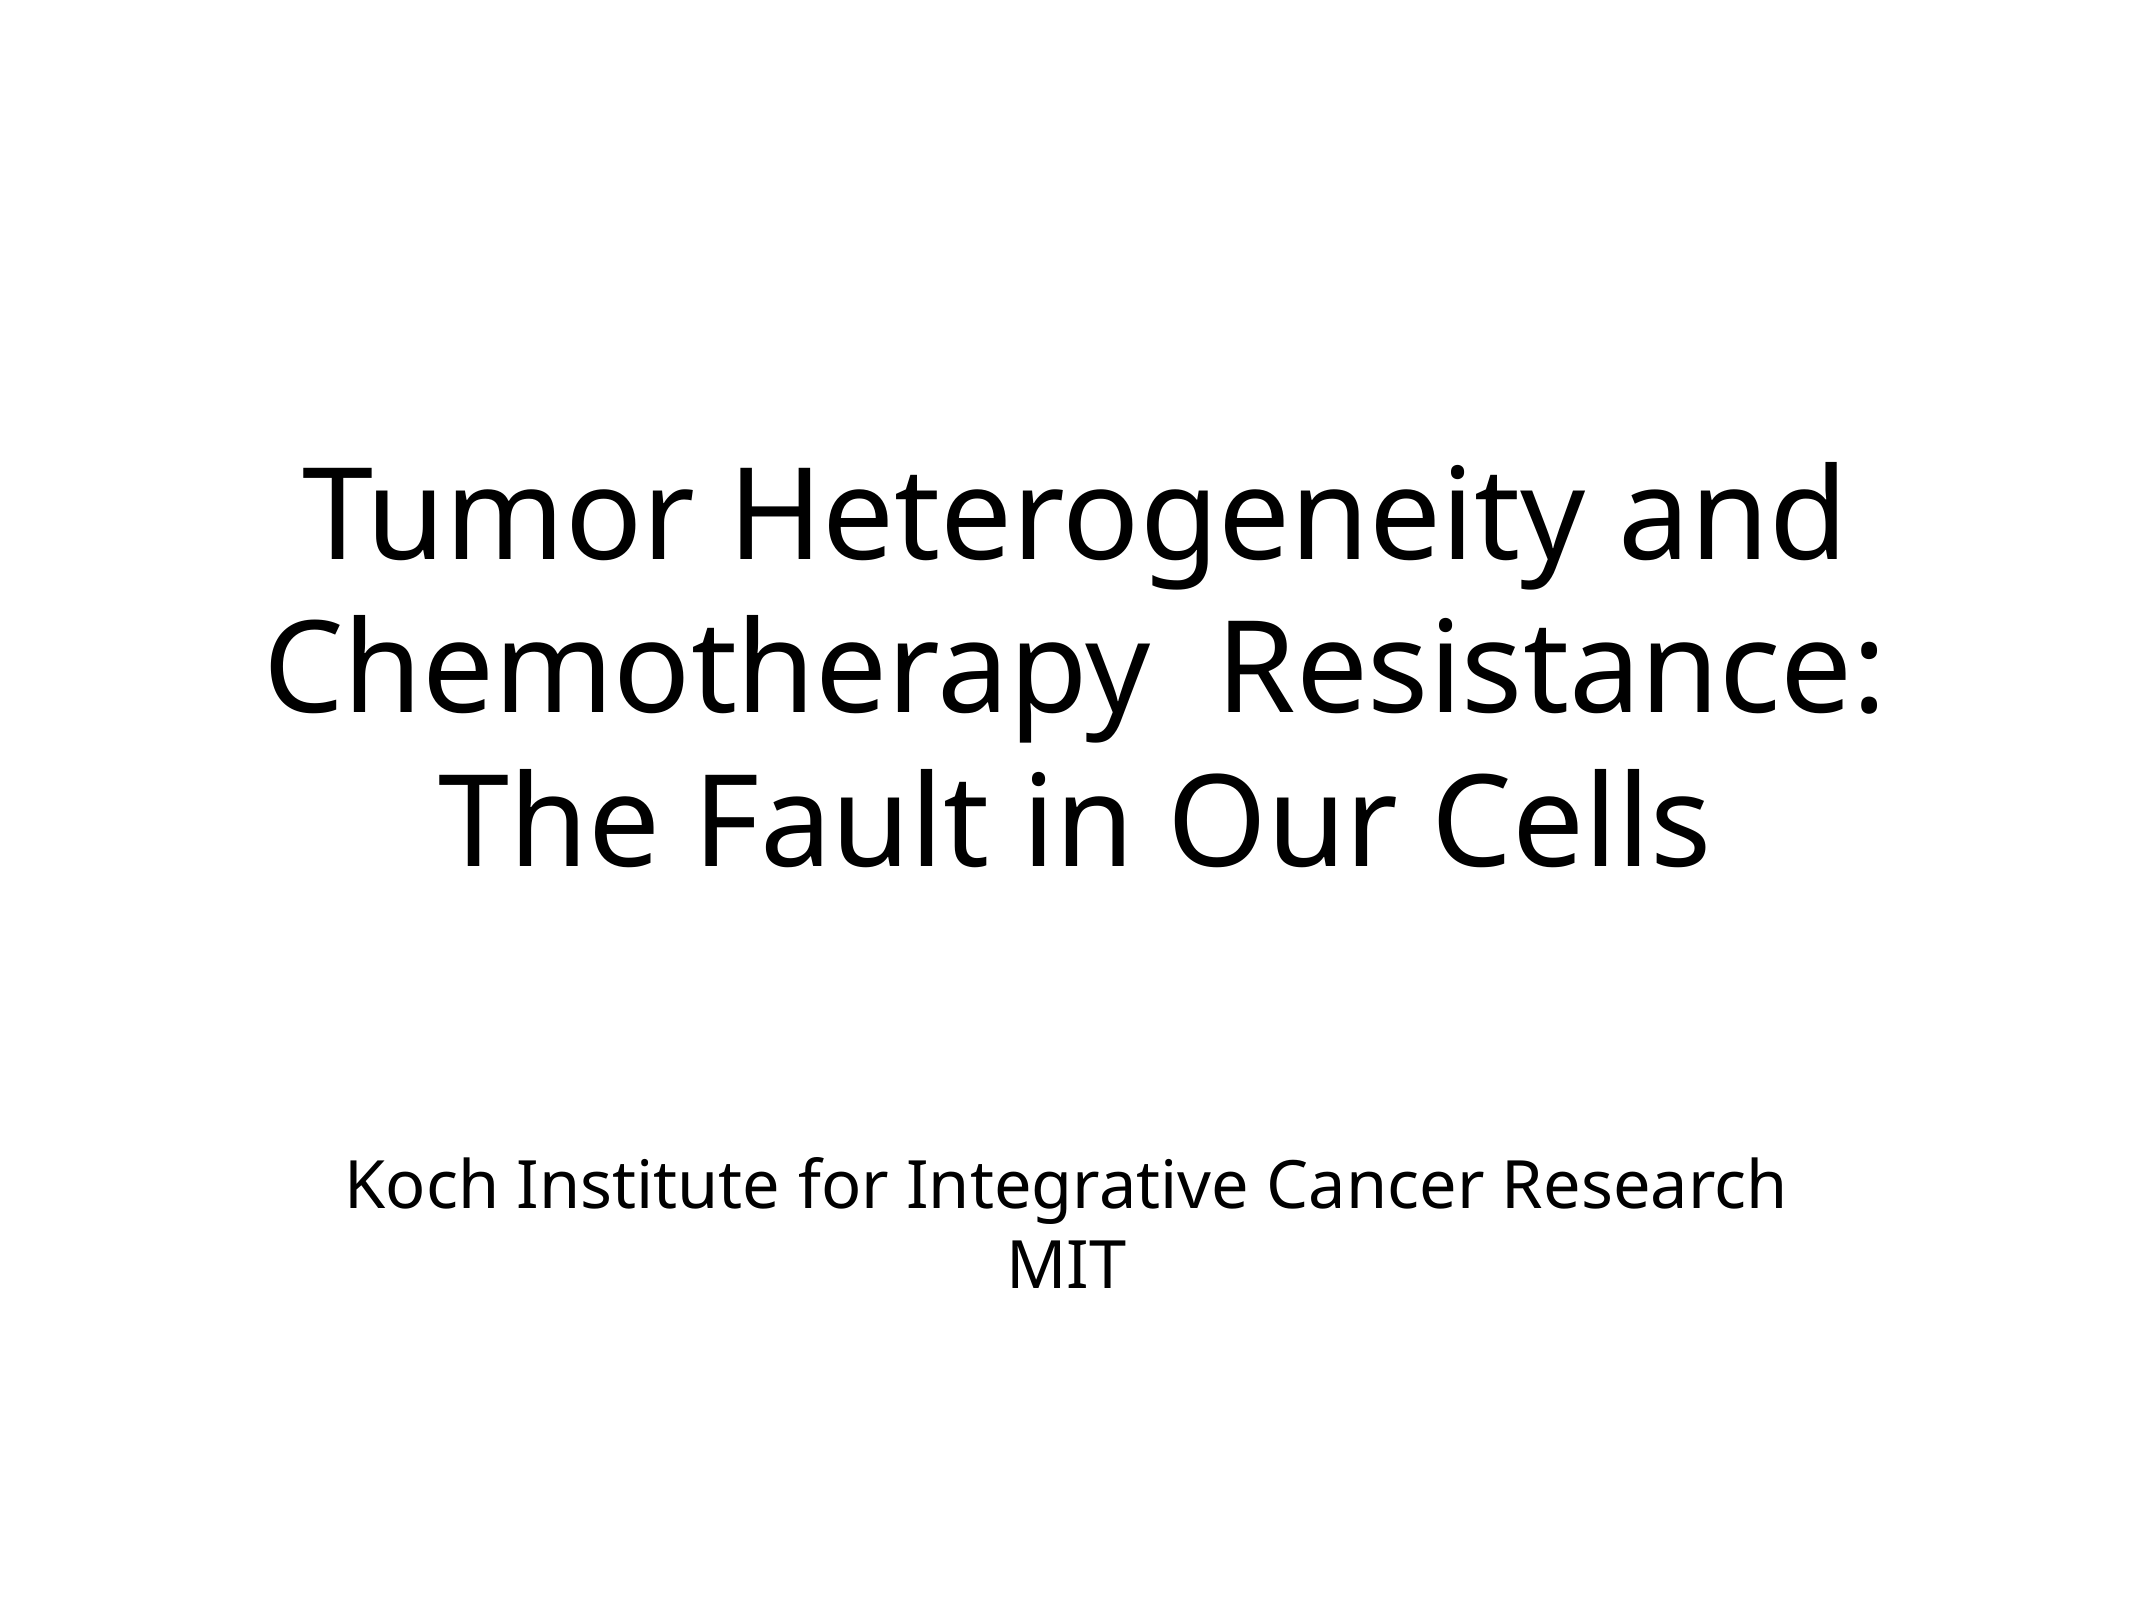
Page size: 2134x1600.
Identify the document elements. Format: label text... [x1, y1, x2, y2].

list Koch Institute for Integrative Cancer Research MIT [207, 1141, 1926, 1328]
title Tumor Heterogeneity and Chemotherapy Resistance: The Fault in Our Cells [216, 349, 1934, 893]
